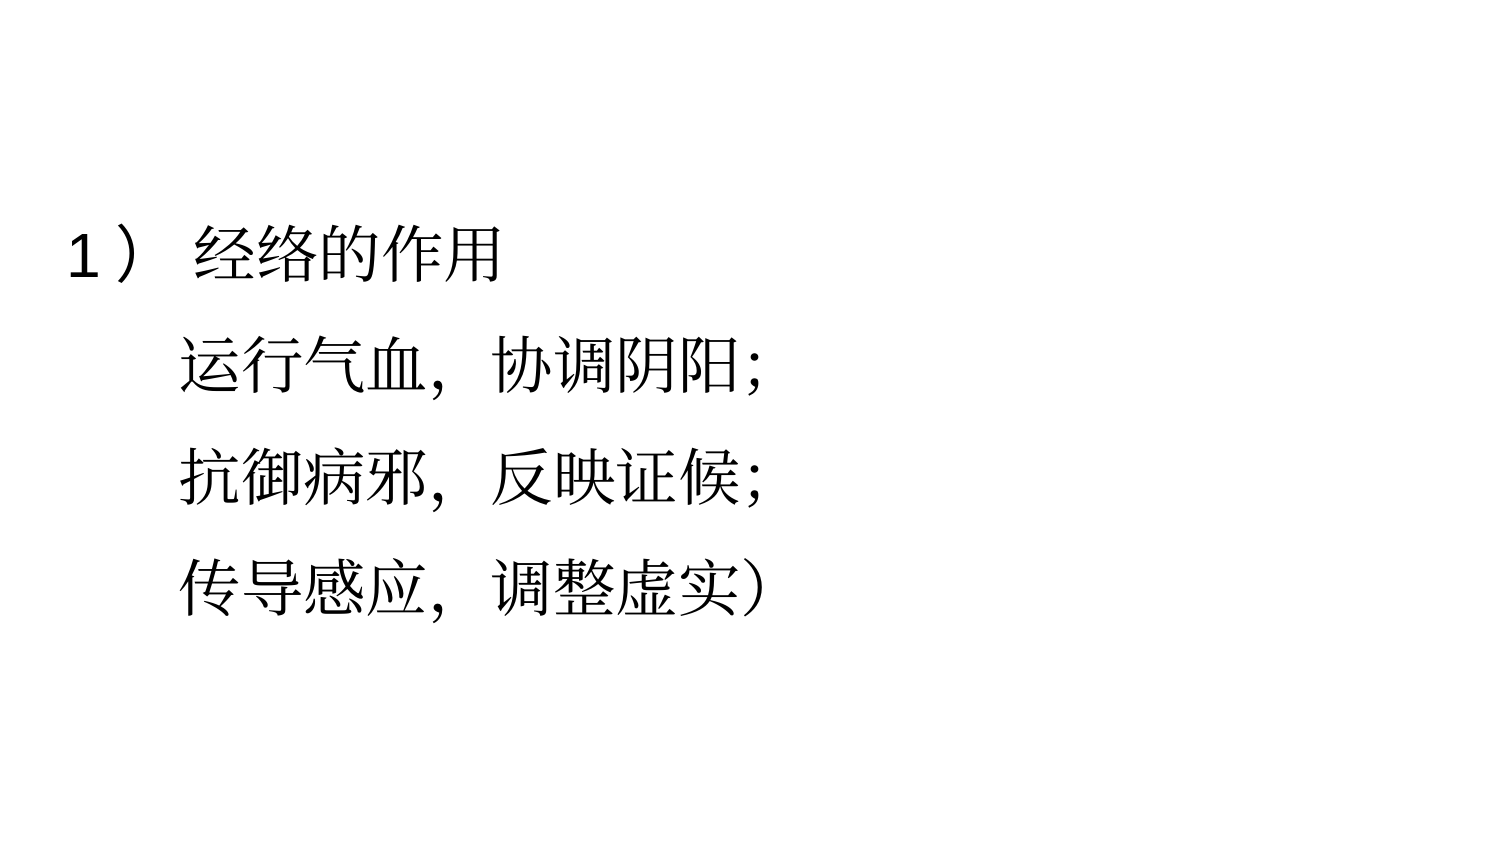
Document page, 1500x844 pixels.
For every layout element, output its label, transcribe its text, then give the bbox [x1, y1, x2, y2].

list 1） 经络的作用 运行气血，协调阴阳； 抗御病邪，反映证候； 传导感应，调整虚实） [51, 189, 1449, 750]
